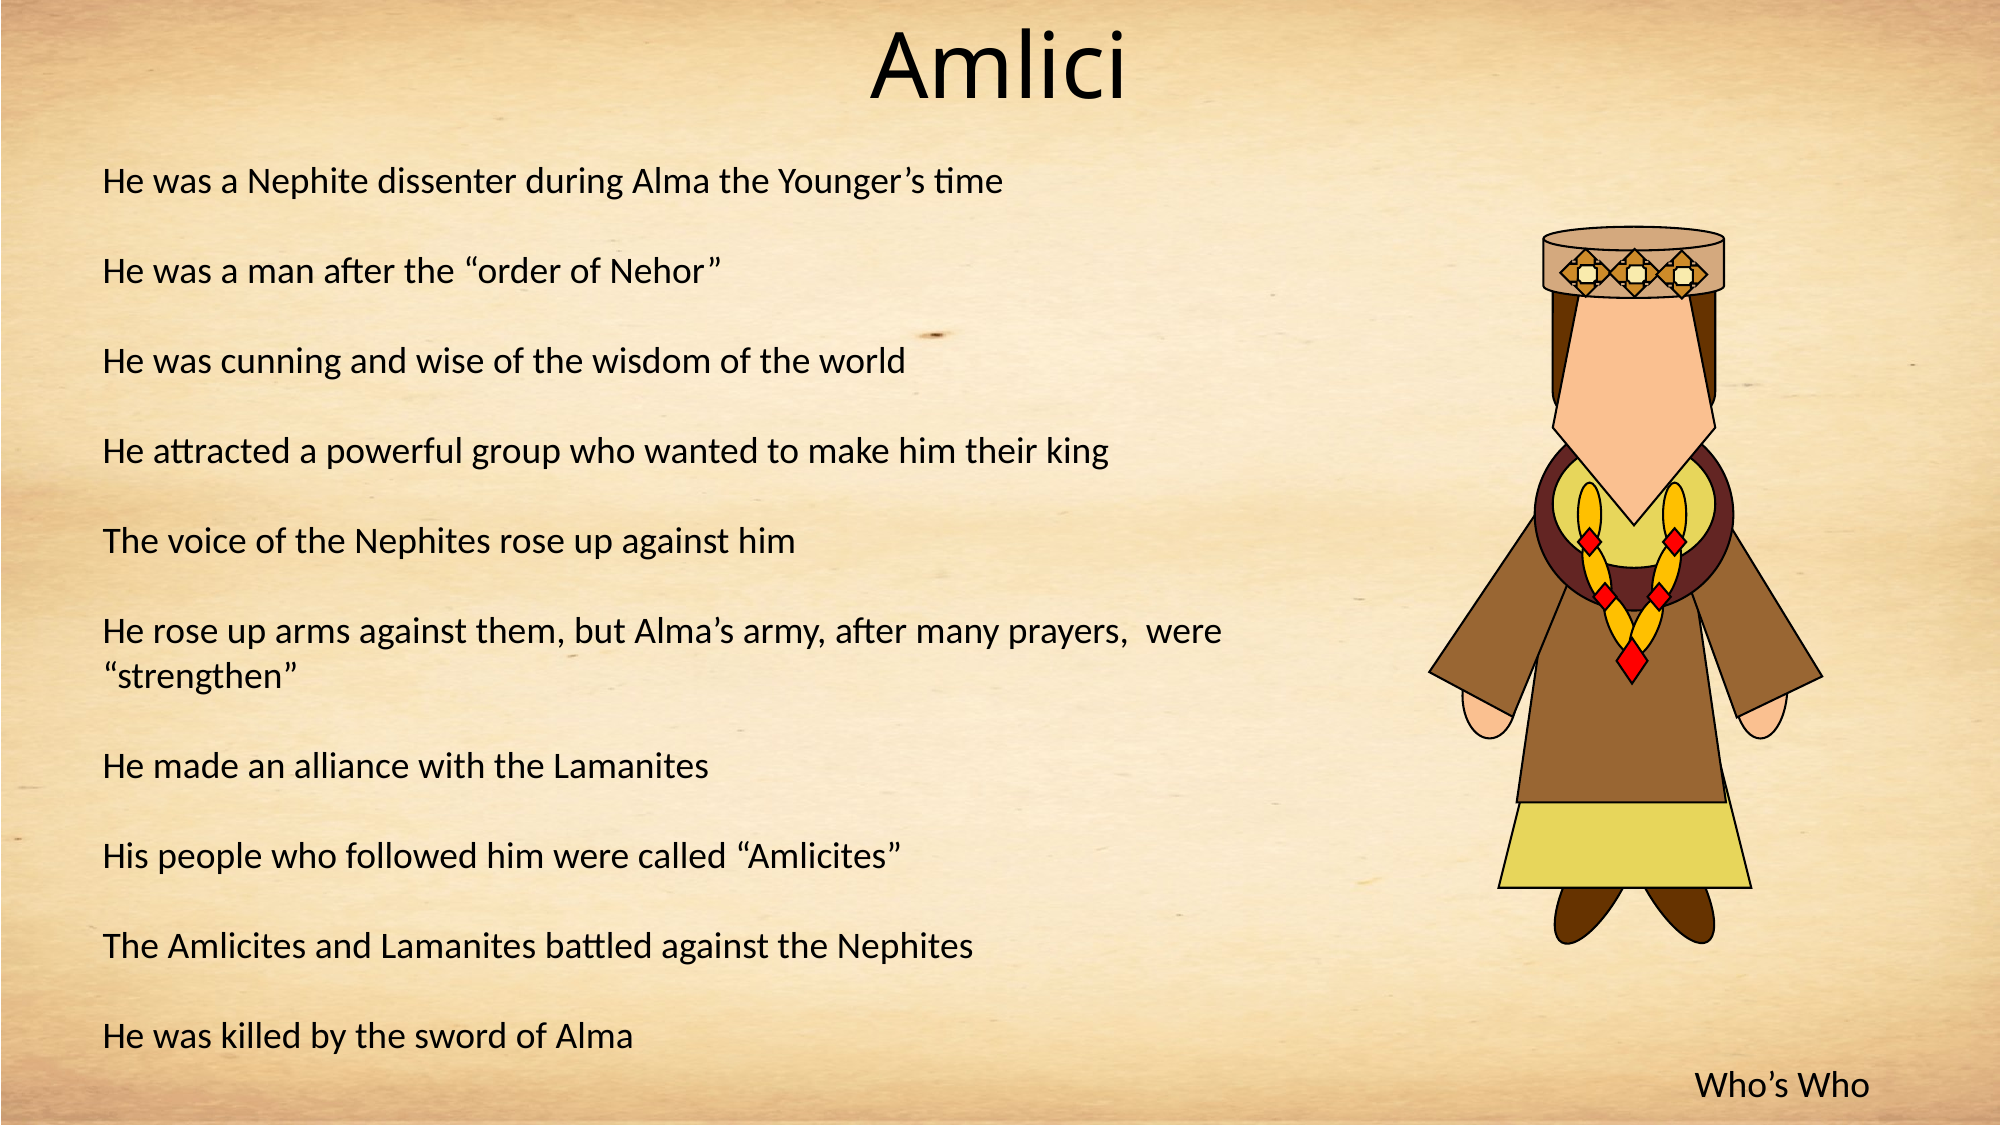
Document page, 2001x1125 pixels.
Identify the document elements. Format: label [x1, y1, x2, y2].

picture [1, 0, 2000, 1125]
text_box [1462, 226, 1788, 952]
